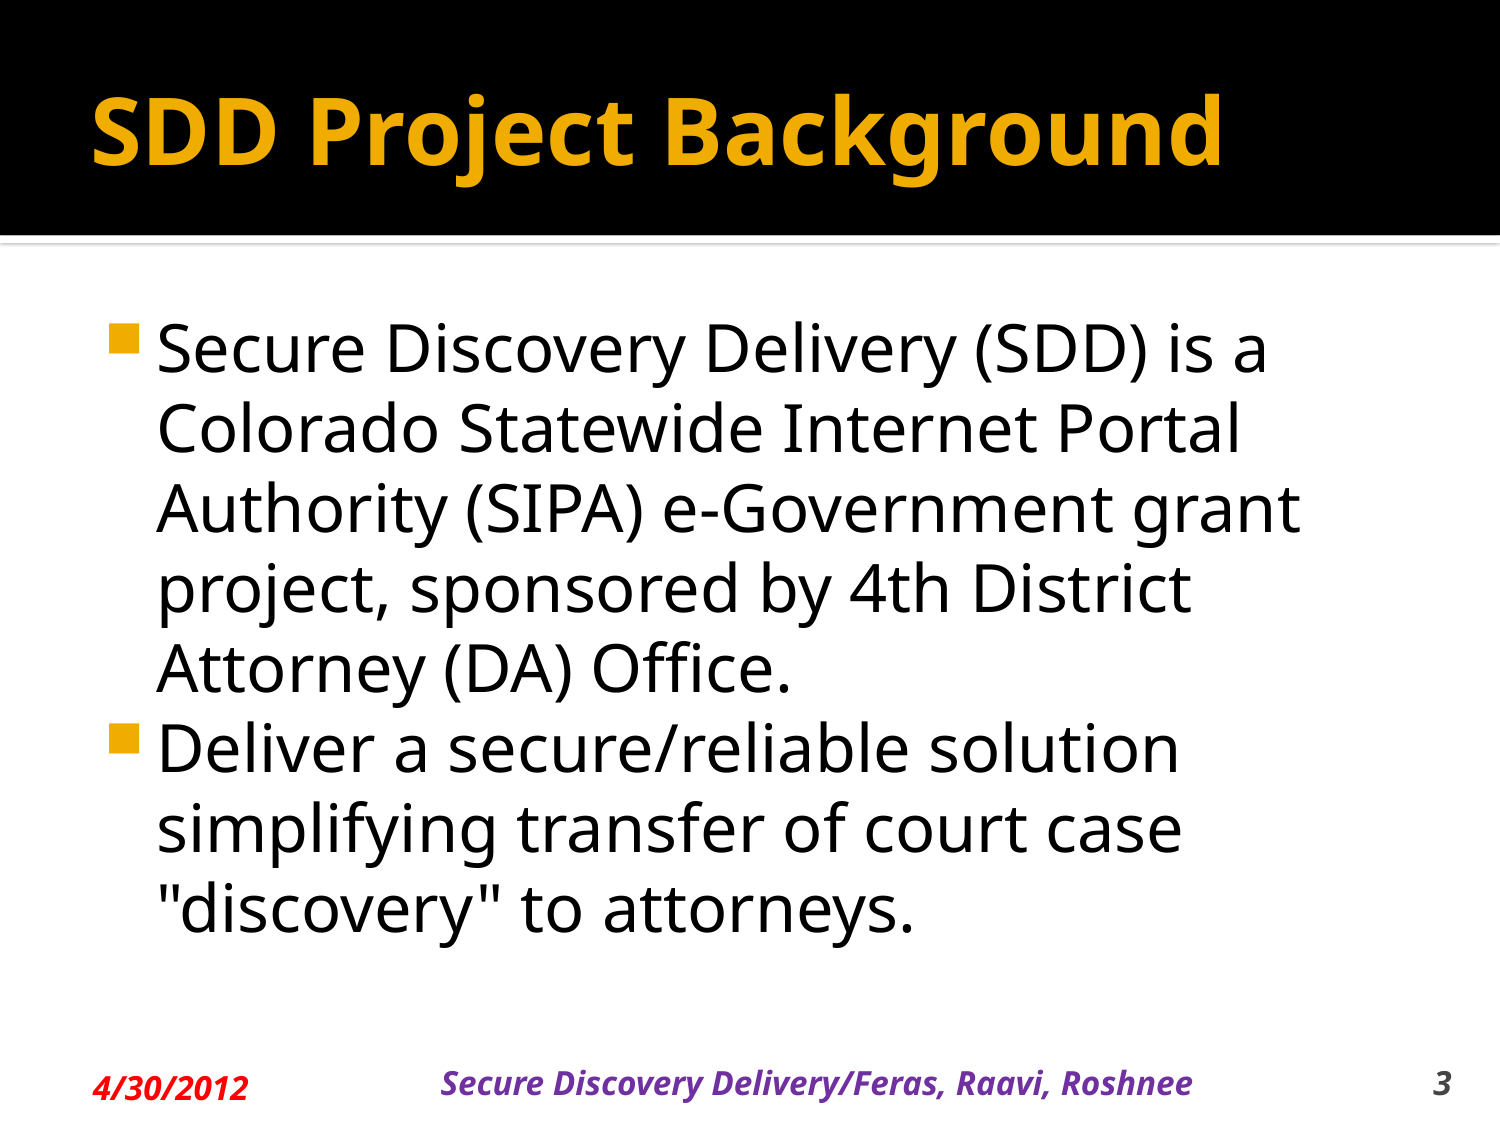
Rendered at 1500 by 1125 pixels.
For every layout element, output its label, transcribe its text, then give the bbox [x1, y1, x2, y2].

slide_number 3 [1345, 1062, 1467, 1108]
list Secure Discovery Delivery (SDD) is a Colorado Statewide Internet Portal Authority (SIPA) e-Government grant project, sponsored by 4th District Attorney (DA) Office. Deliver a secure/reliable solution simplifying transfer of court case "discovery" to attorneys. [75, 291, 1425, 1050]
footer Secure Discovery Delivery/Feras, Raavi, Roshnee [433, 1062, 1337, 1108]
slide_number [75, 1062, 425, 1108]
title SDD Project Background [75, 25, 1425, 231]
